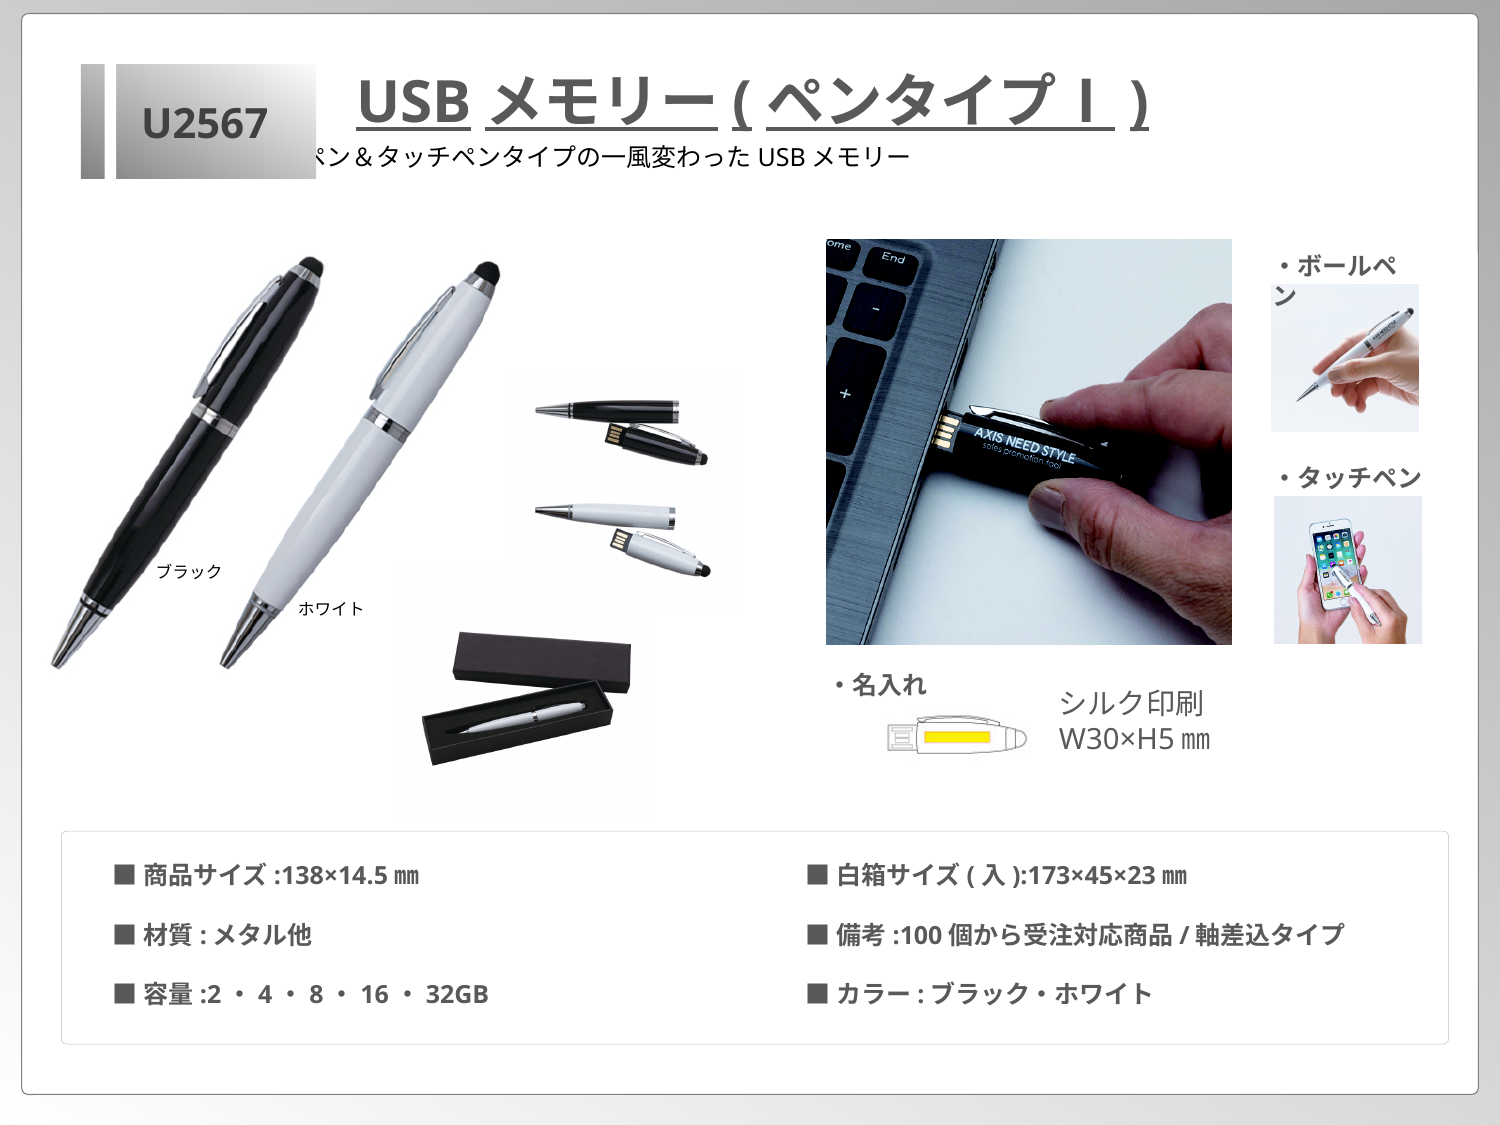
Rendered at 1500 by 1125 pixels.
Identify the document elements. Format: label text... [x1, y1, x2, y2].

text_box [60, 830, 1450, 1046]
text_box [20, 12, 1480, 1096]
text_box ■商品サイズ:138×14.5㎜ ■材質:メタル他 ■容量:2・4・8・16・32GB [98, 851, 746, 1017]
text_box USBメモリー(ペンタイプⅠ) [341, 56, 1212, 142]
text_box [0, 0, 1500, 1125]
picture [31, 229, 738, 825]
text_box ペン＆タッチペンタイプの一風変わったUSBメモリー [336, 134, 927, 179]
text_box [1257, 243, 1440, 644]
text_box シルク印刷W30×H5㎜ [1062, 677, 1243, 763]
picture [826, 239, 1232, 645]
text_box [812, 662, 1062, 784]
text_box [80, 54, 336, 204]
text_box ■白箱サイズ(入):173×45×23㎜ ■備考:100個から受注対応商品/軸差込タイプ ■カラー:ブラック・ホワイト [790, 851, 1439, 1017]
